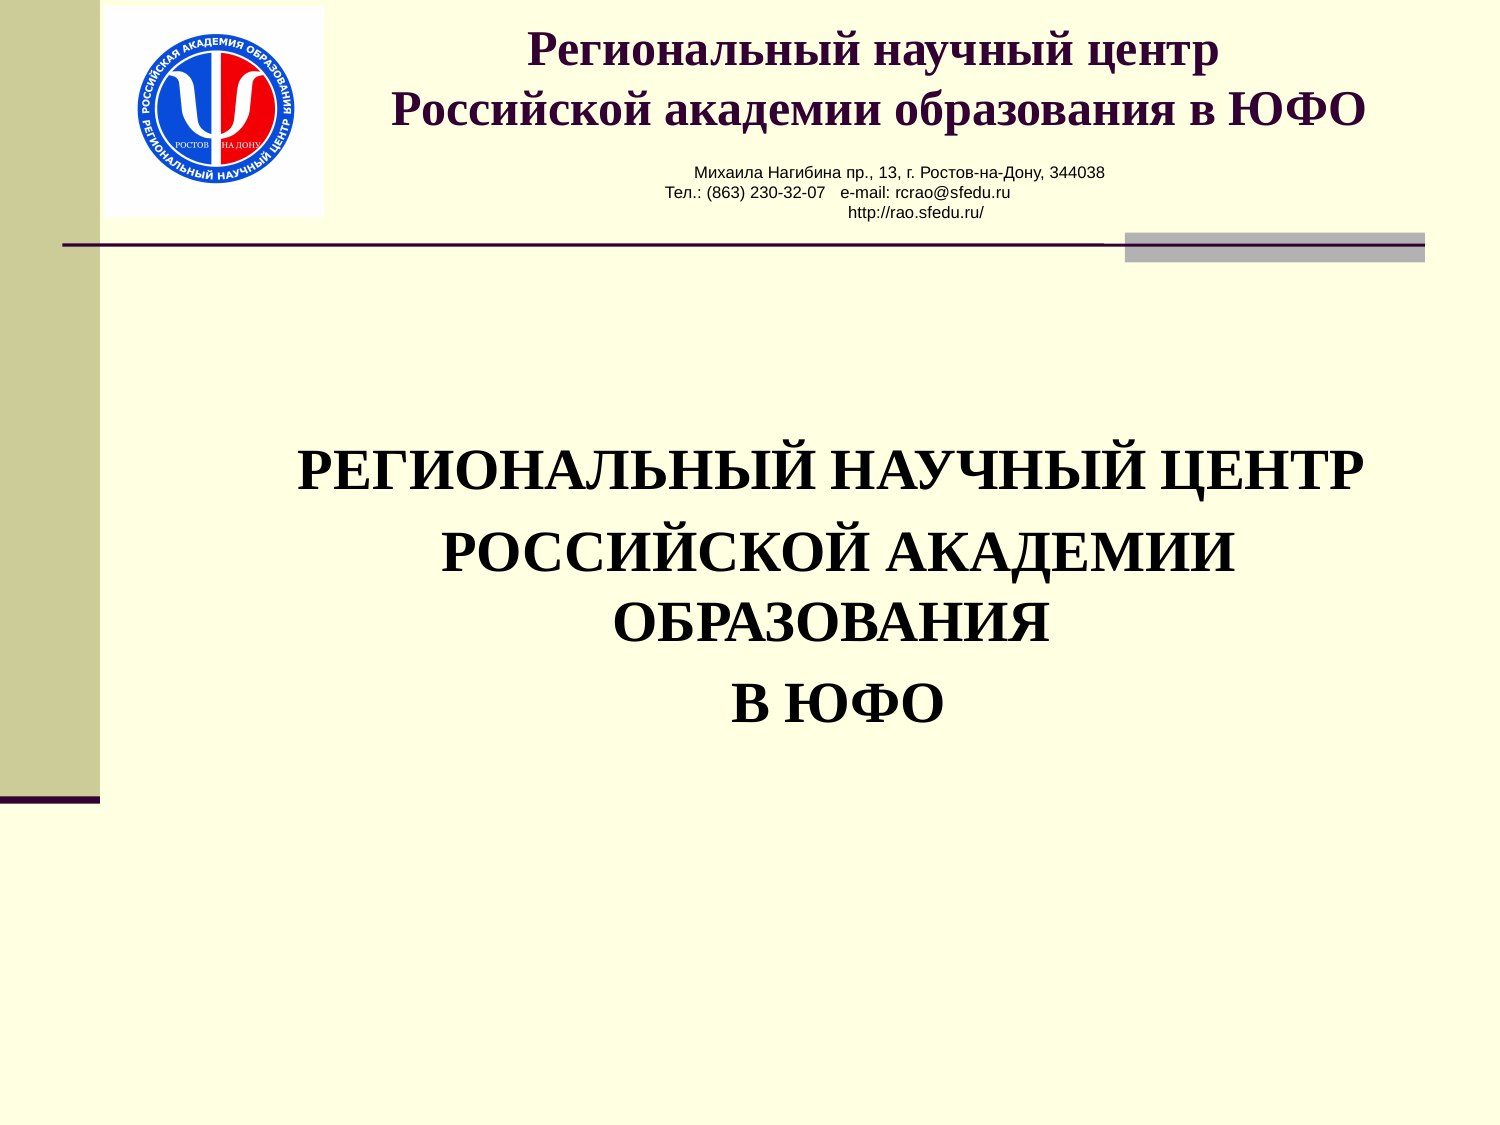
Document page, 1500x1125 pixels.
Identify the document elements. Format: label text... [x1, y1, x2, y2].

subtitle РЕГИОНАЛЬНЫЙ НАУЧНЫЙ ЦЕНТР РОССИЙСКОЙ АКАДЕМИИ ОБРАЗОВАНИЯ В ЮФО [218, 260, 1459, 1012]
text_box Михаила Нагибина пр., 13, г. Ростов-на-Дону, 344038 Тел.: (863) 230-32-07 e-mail: rcrao@sfedu.ru http://rao.sfedu.ru/ [0, 0, 1500, 250]
picture [104, 6, 324, 217]
